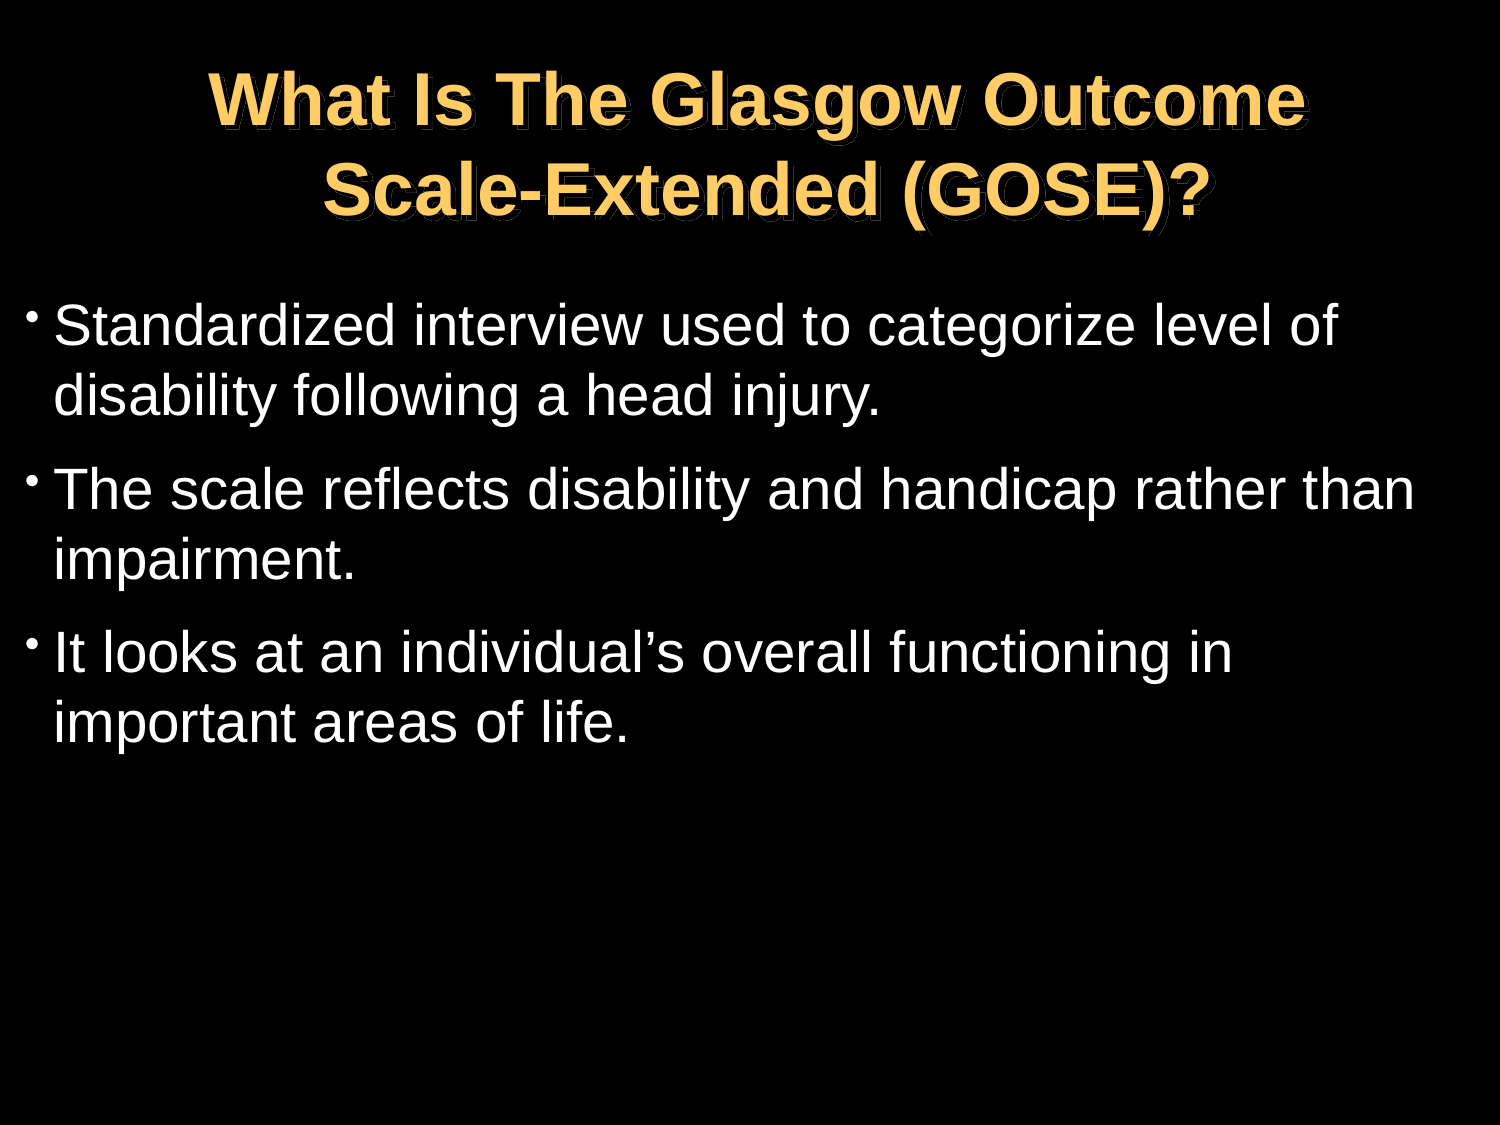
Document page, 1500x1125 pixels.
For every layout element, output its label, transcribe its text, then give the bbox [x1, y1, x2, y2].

list Standardized interview used to categorize level of disability following a head injury. The scale reflects disability and handicap rather than impairment. It looks at an individual’s overall functioning in important areas of life. [24, 287, 1475, 1000]
title What Is The Glasgow Outcome Scale-Extended (GOSE)? [75, 50, 1463, 238]
